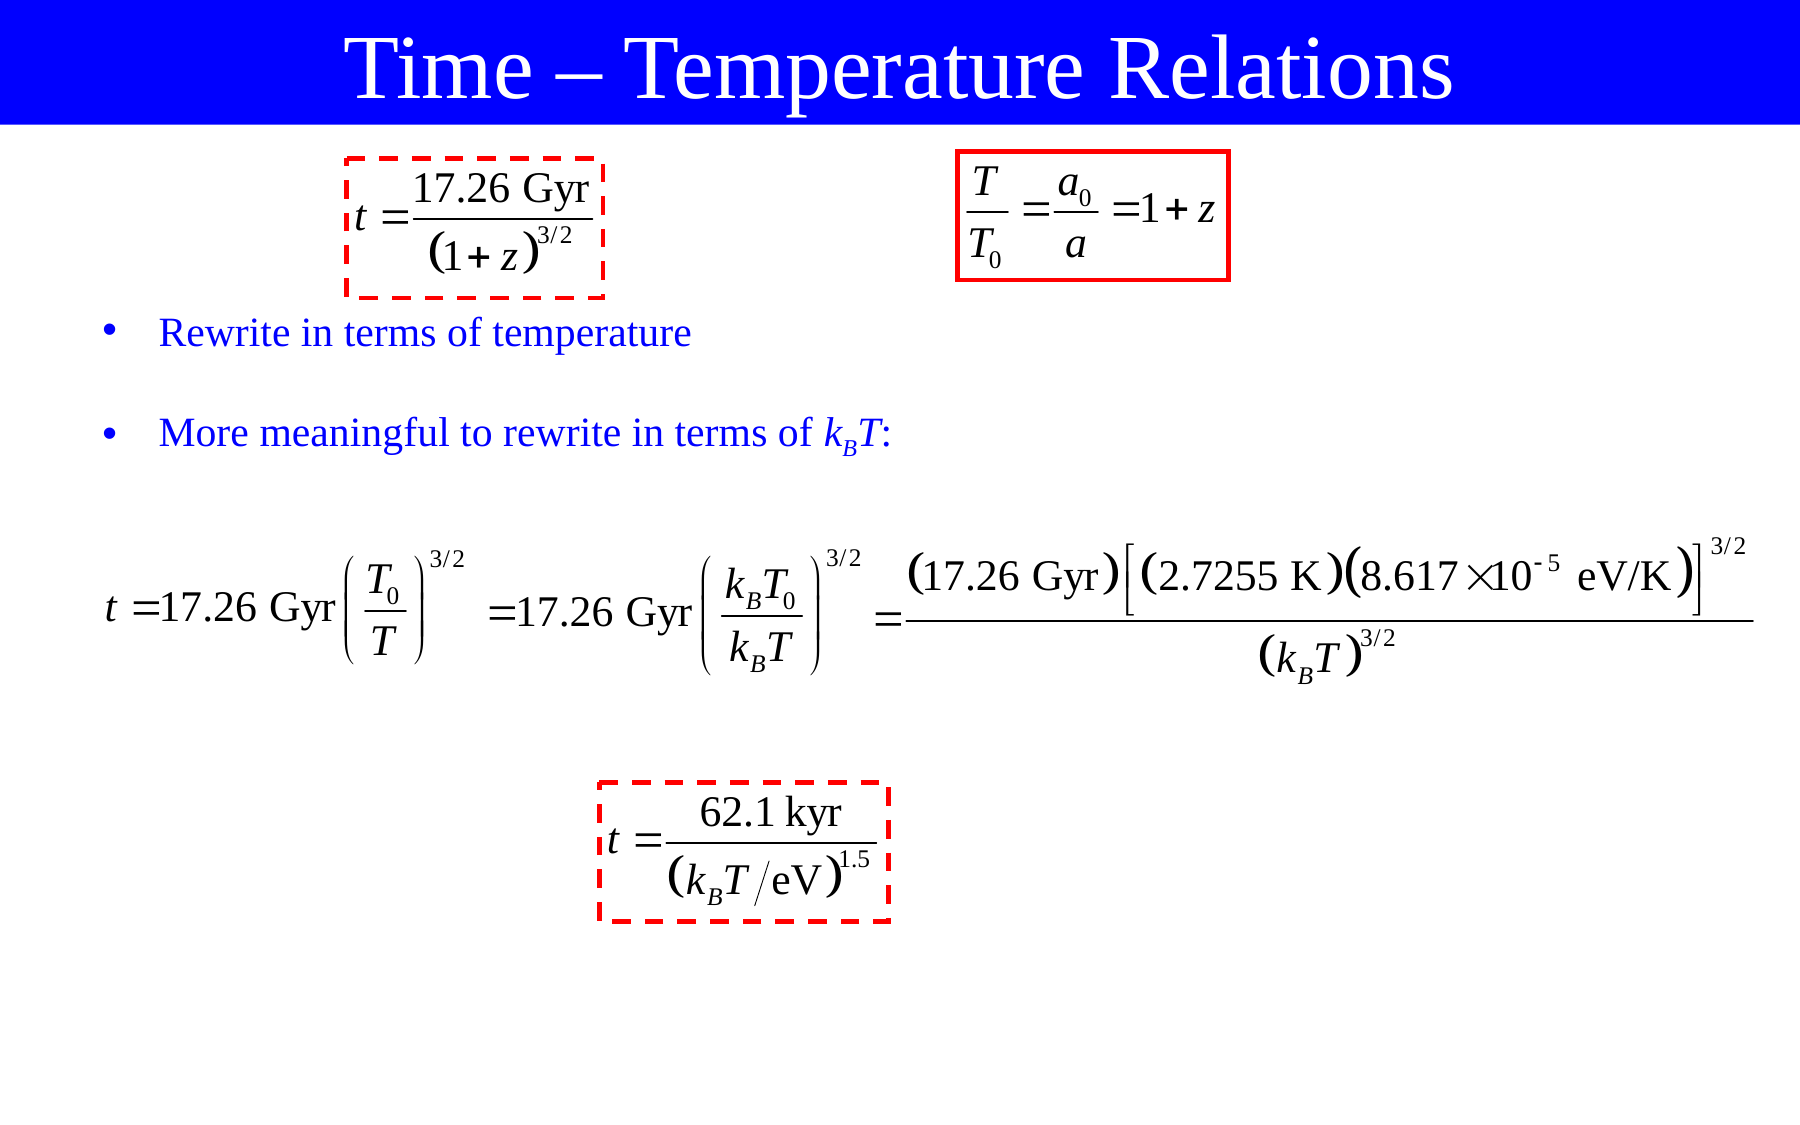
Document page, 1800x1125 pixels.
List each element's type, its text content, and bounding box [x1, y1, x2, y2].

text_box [864, 526, 1762, 699]
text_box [601, 784, 887, 920]
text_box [478, 539, 870, 686]
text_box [959, 153, 1227, 278]
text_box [348, 160, 601, 296]
text_box Rewrite in terms of temperature More meaningful to rewrite in terms of kBT: [87, 297, 1713, 469]
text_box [98, 537, 475, 673]
text_box Time – Temperature Relations [0, 0, 1800, 125]
